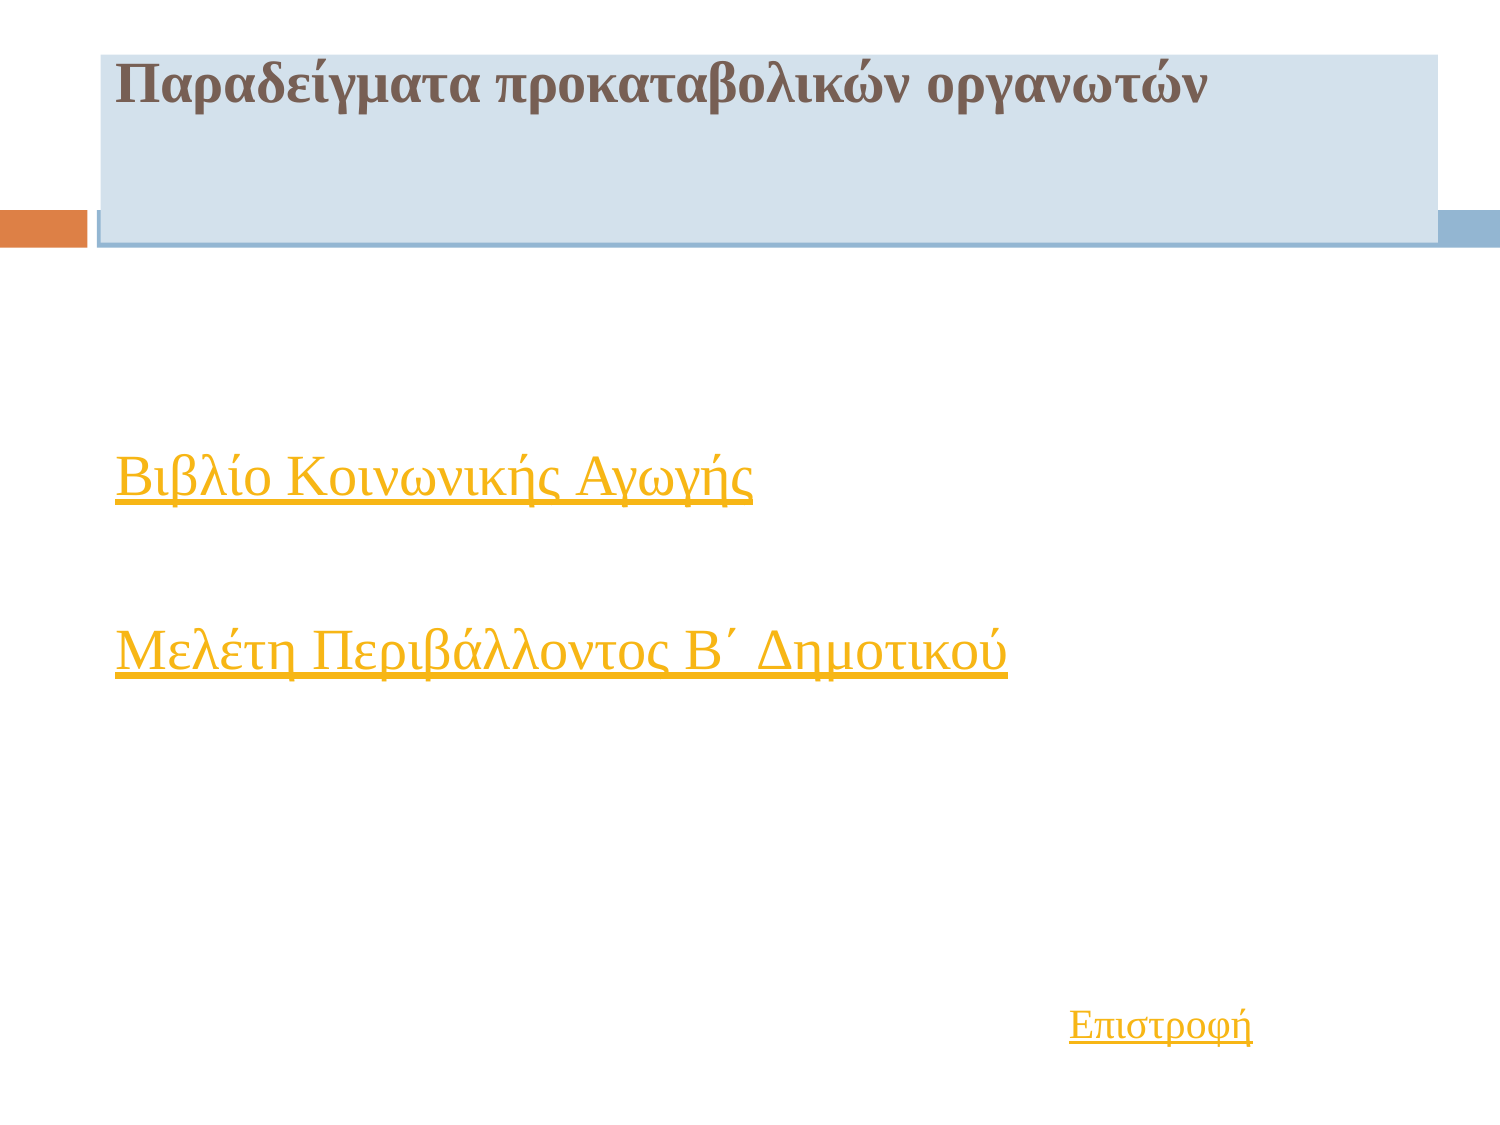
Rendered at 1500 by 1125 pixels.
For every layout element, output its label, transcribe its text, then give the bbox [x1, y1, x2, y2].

text_box Επιστροφή [1066, 995, 1256, 1048]
title Παραδείγματα προκαταβολικών οργανωτών [100, 54, 1438, 243]
text_box Βιβλίο Κοινωνικής Αγωγής Μελέτη Περιβάλλοντος Β΄ Δημοτικού [113, 435, 1013, 681]
